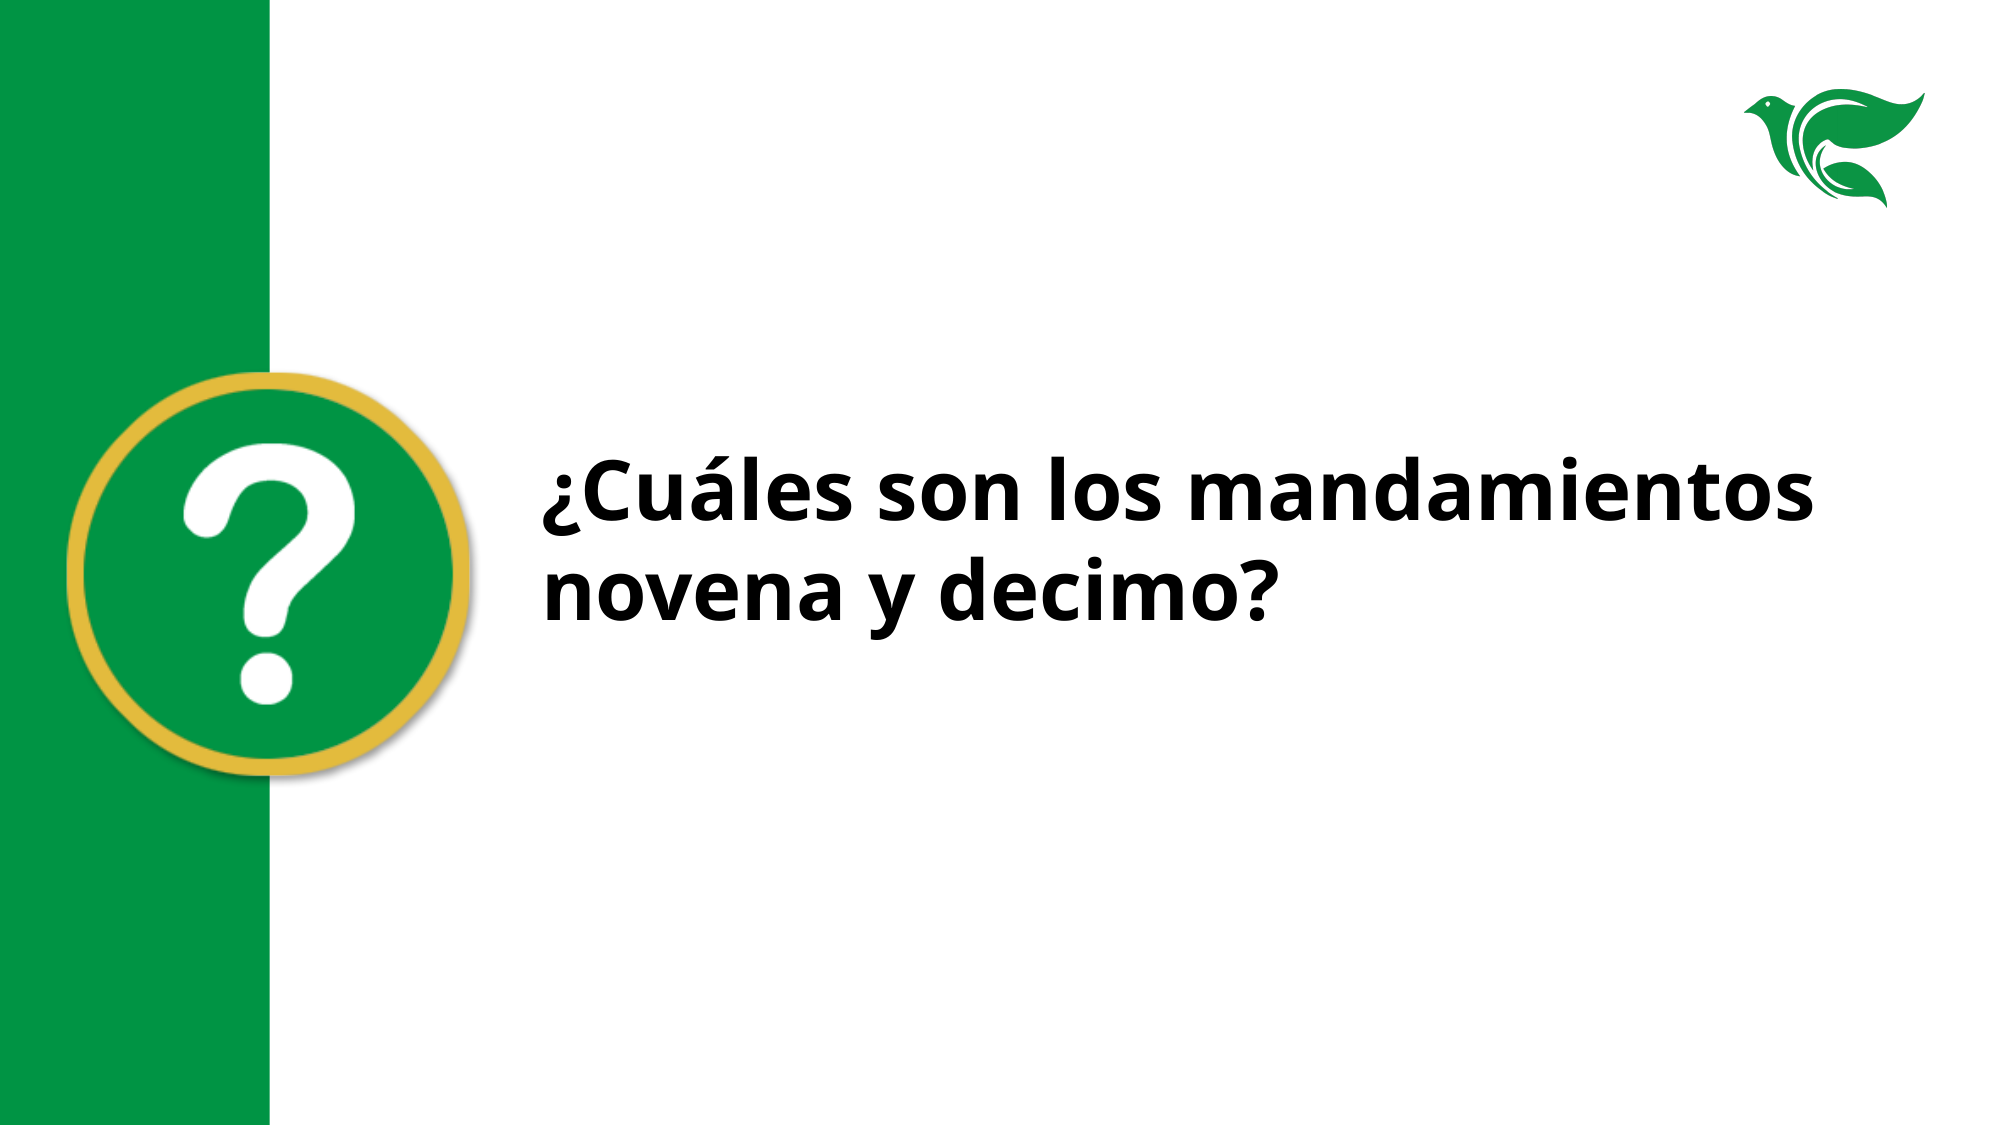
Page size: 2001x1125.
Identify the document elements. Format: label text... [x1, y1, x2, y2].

text_box [0, 0, 270, 1125]
picture [12, 298, 527, 827]
text_box ¿Cuáles son los mandamientos novena y decimo? [532, 429, 1843, 645]
picture [1722, 47, 1953, 240]
